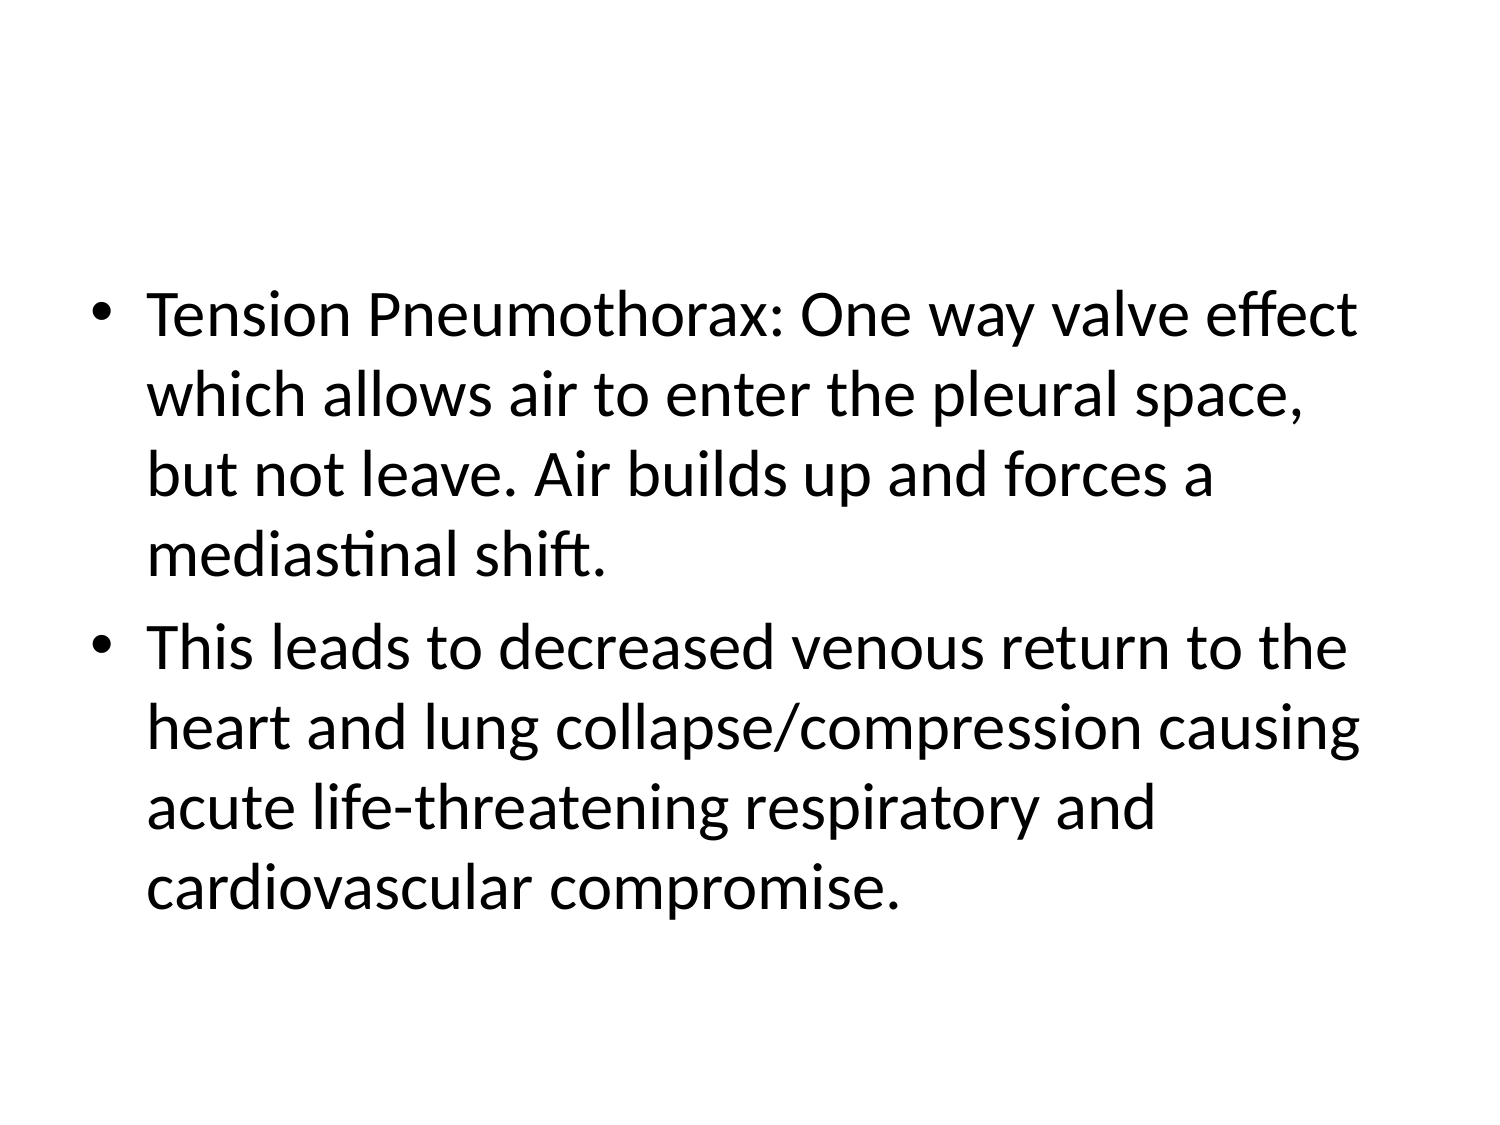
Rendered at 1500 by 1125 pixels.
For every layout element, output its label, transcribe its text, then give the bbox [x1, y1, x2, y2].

list Tension Pneumothorax: One way valve effect which allows air to enter the pleural space, but not leave. Air builds up and forces a mediastinal shift. This leads to decreased venous return to the heart and lung collapse/compression causing acute life-threatening respiratory and cardiovascular compromise. [75, 262, 1425, 1005]
